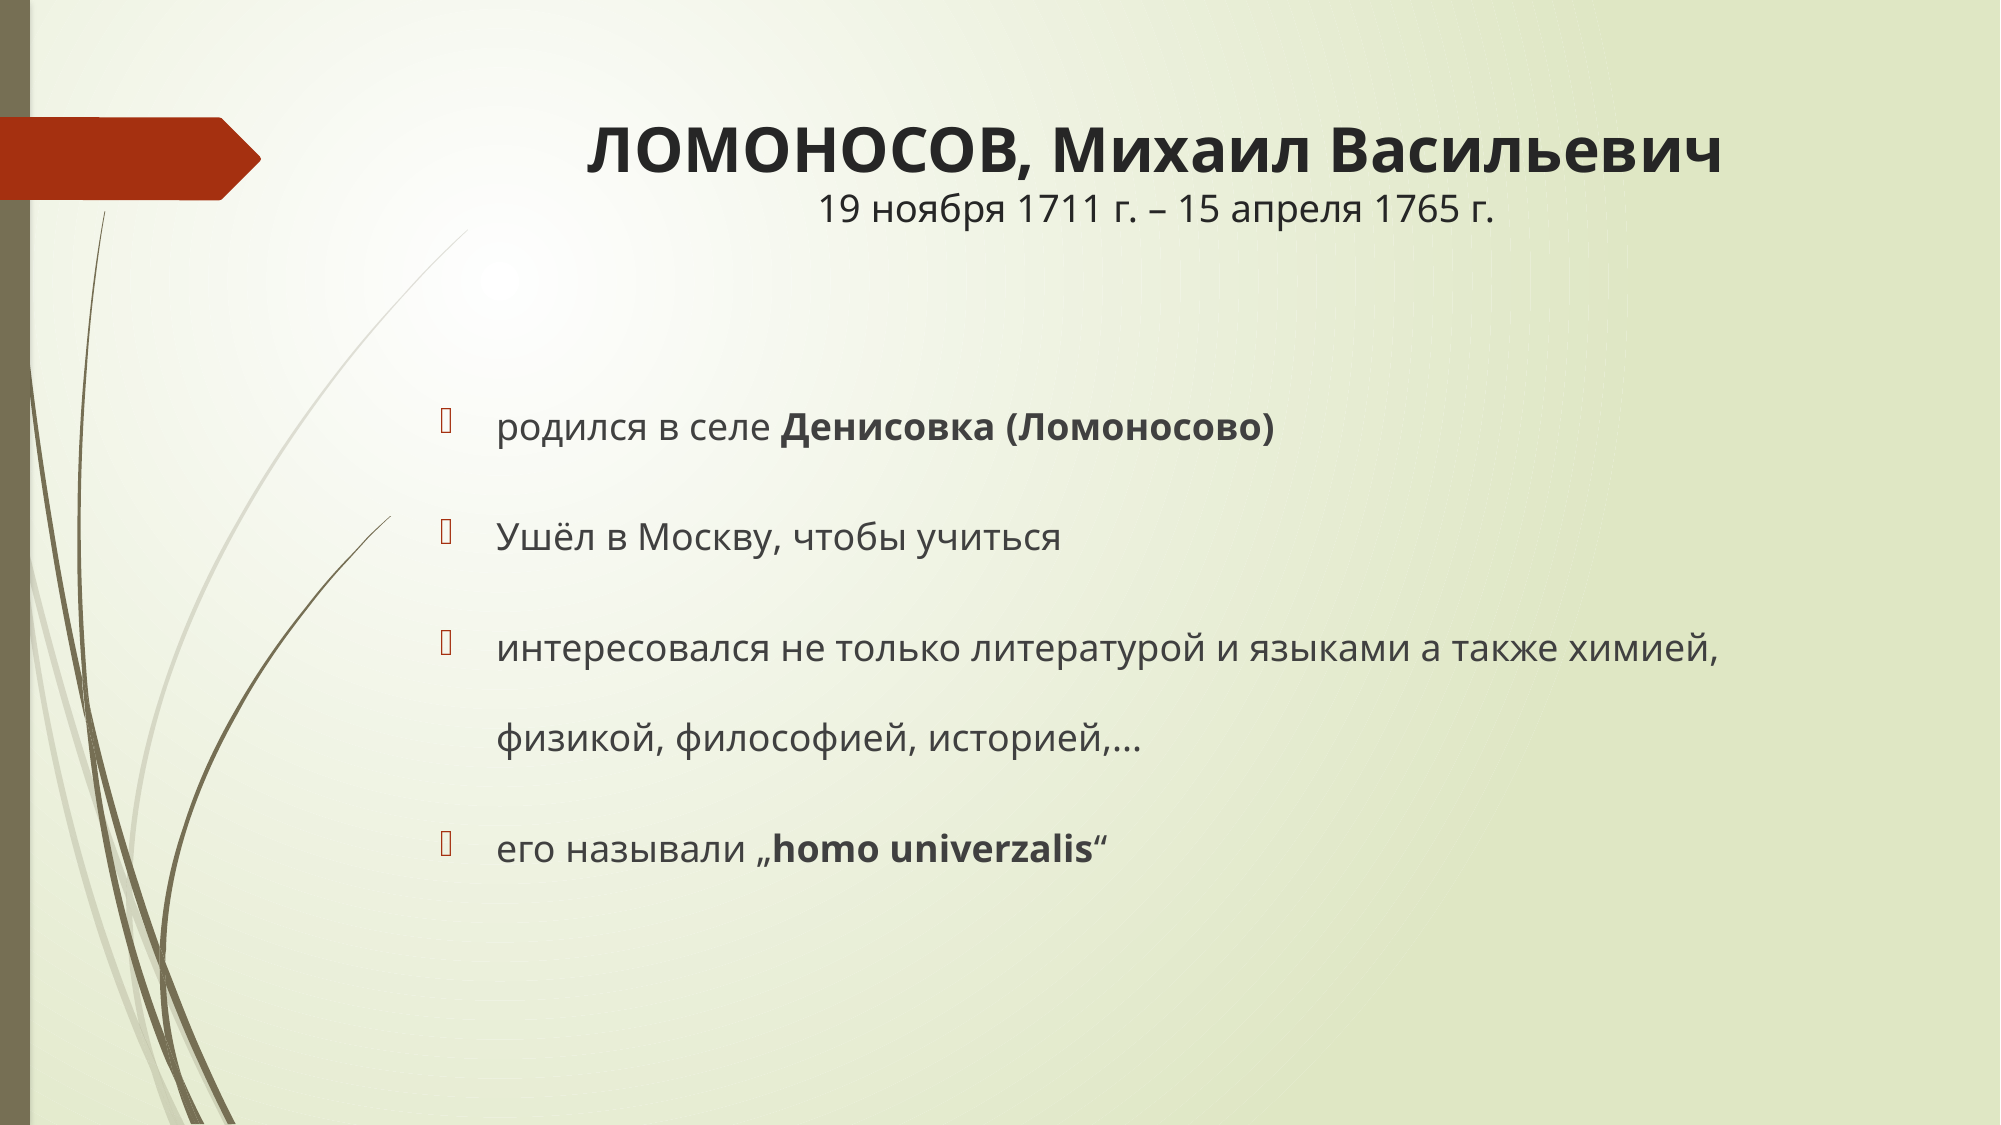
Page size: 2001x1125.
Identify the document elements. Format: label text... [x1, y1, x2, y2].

list родился в селе Денисовка (Ломоносово) Ушёл в Москву, чтобы учиться интересовался не только литературой и языками а также химией, физикой, философией, историей,... его называли „homo univerzalis“ [424, 350, 1888, 970]
title ЛОМОНОСОВ, Михаил Васильевич 19 ноября 1711 г. – 15 апреля 1765 г. [425, 102, 1888, 313]
